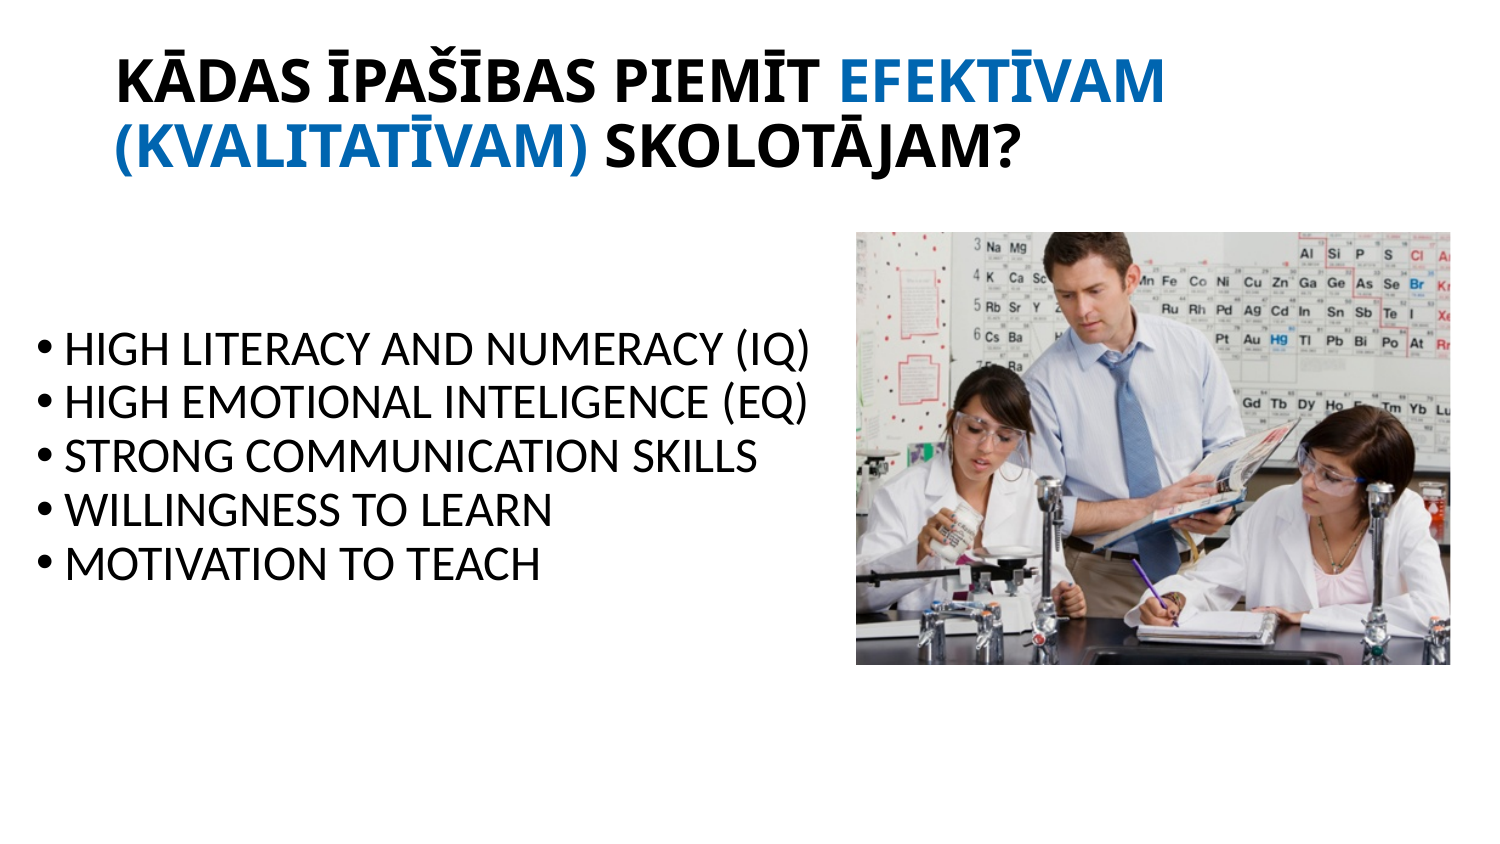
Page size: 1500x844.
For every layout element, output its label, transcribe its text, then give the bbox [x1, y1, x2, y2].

title KĀDAS ĪPAŠĪBAS PIEMĪT EFEKTĪVAM (KVALITATĪVAM) SKOLOTĀJAM? [103, 44, 1412, 186]
text_box HIGH LITERACY AND NUMERACY (IQ) HIGH EMOTIONAL INTELIGENCE (EQ) STRONG COMMUNICATION SKILLS WILLINGNESS TO LEARN MOTIVATION TO TEACH [17, 232, 830, 681]
picture [856, 232, 1451, 666]
